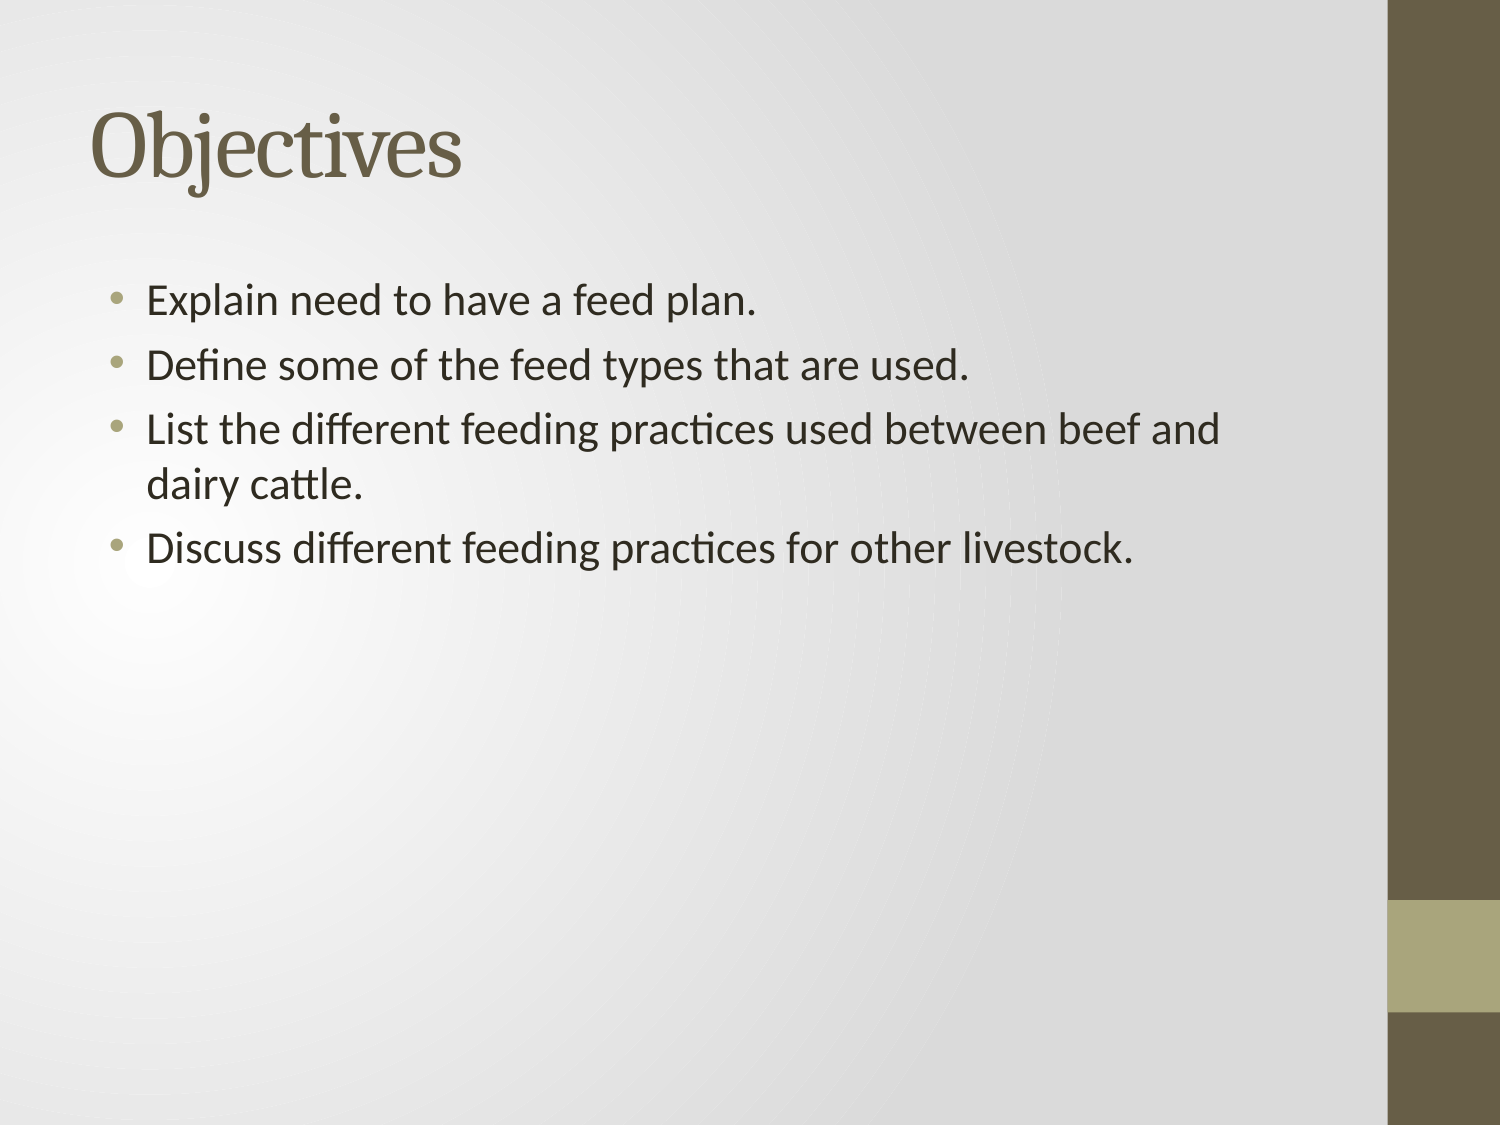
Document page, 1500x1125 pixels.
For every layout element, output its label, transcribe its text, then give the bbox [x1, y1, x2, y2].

title Objectives [75, 45, 1325, 233]
list Explain need to have a feed plan. Define some of the feed types that are used. List the different feeding practices used between beef and dairy cattle. Discuss different feeding practices for other livestock. [75, 262, 1325, 1050]
